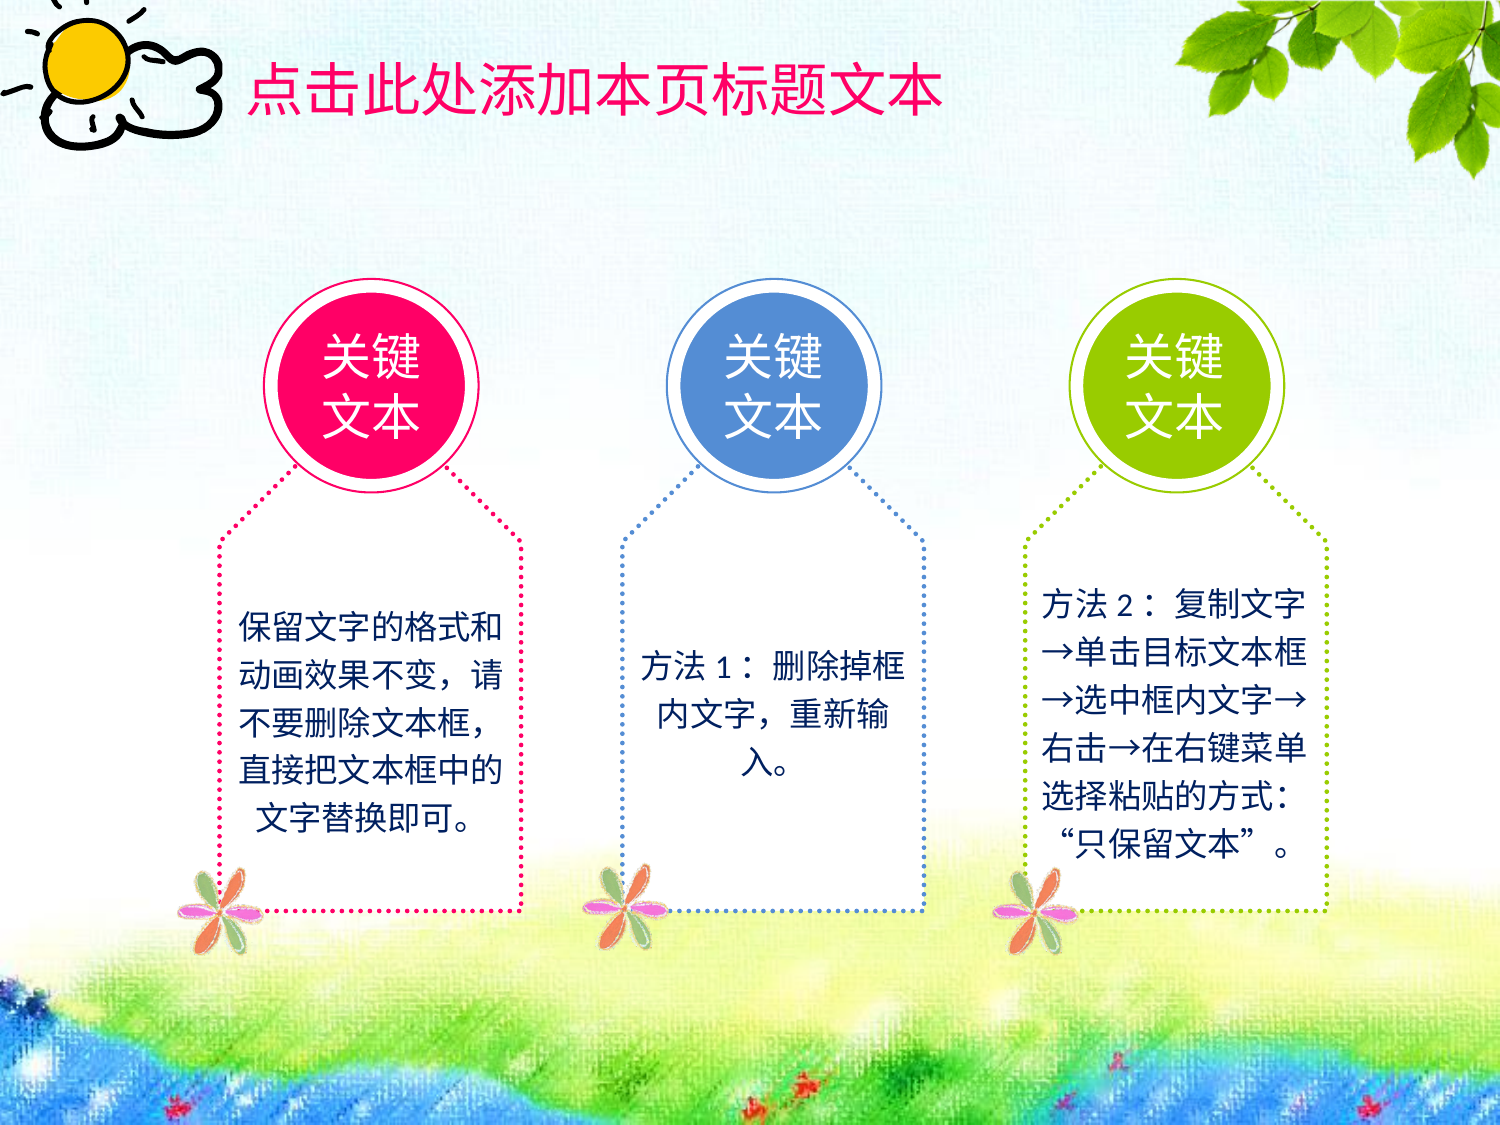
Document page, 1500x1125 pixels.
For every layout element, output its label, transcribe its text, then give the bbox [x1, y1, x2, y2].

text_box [171, 391, 522, 956]
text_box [263, 278, 479, 493]
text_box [666, 278, 882, 493]
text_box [1069, 278, 1285, 493]
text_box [986, 391, 1327, 956]
picture [0, 0, 1500, 1125]
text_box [576, 391, 924, 951]
text_box 点击此处添加本页标题文本 [230, 45, 1046, 131]
